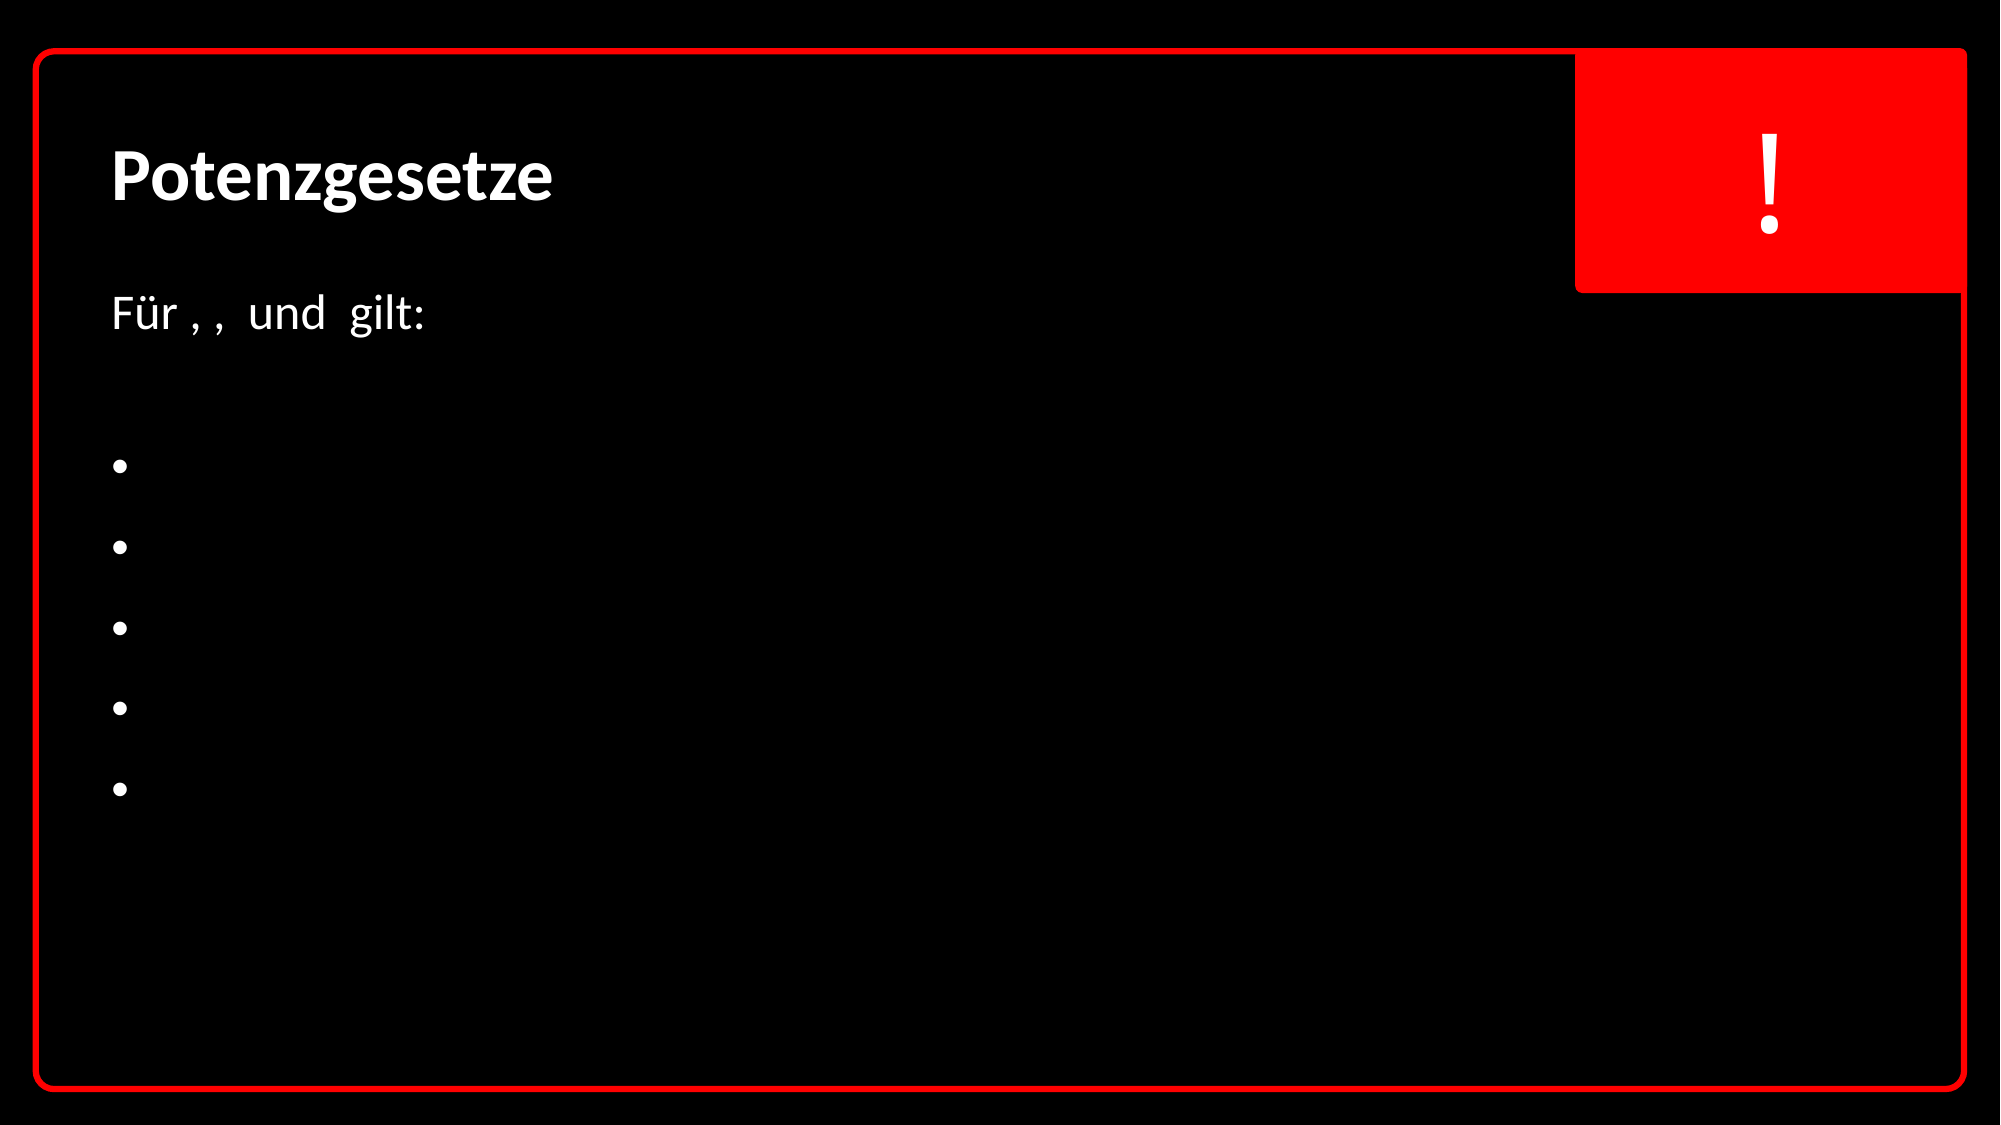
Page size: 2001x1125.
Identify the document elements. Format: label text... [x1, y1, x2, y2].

list Potenzgesetze [96, 128, 1431, 235]
